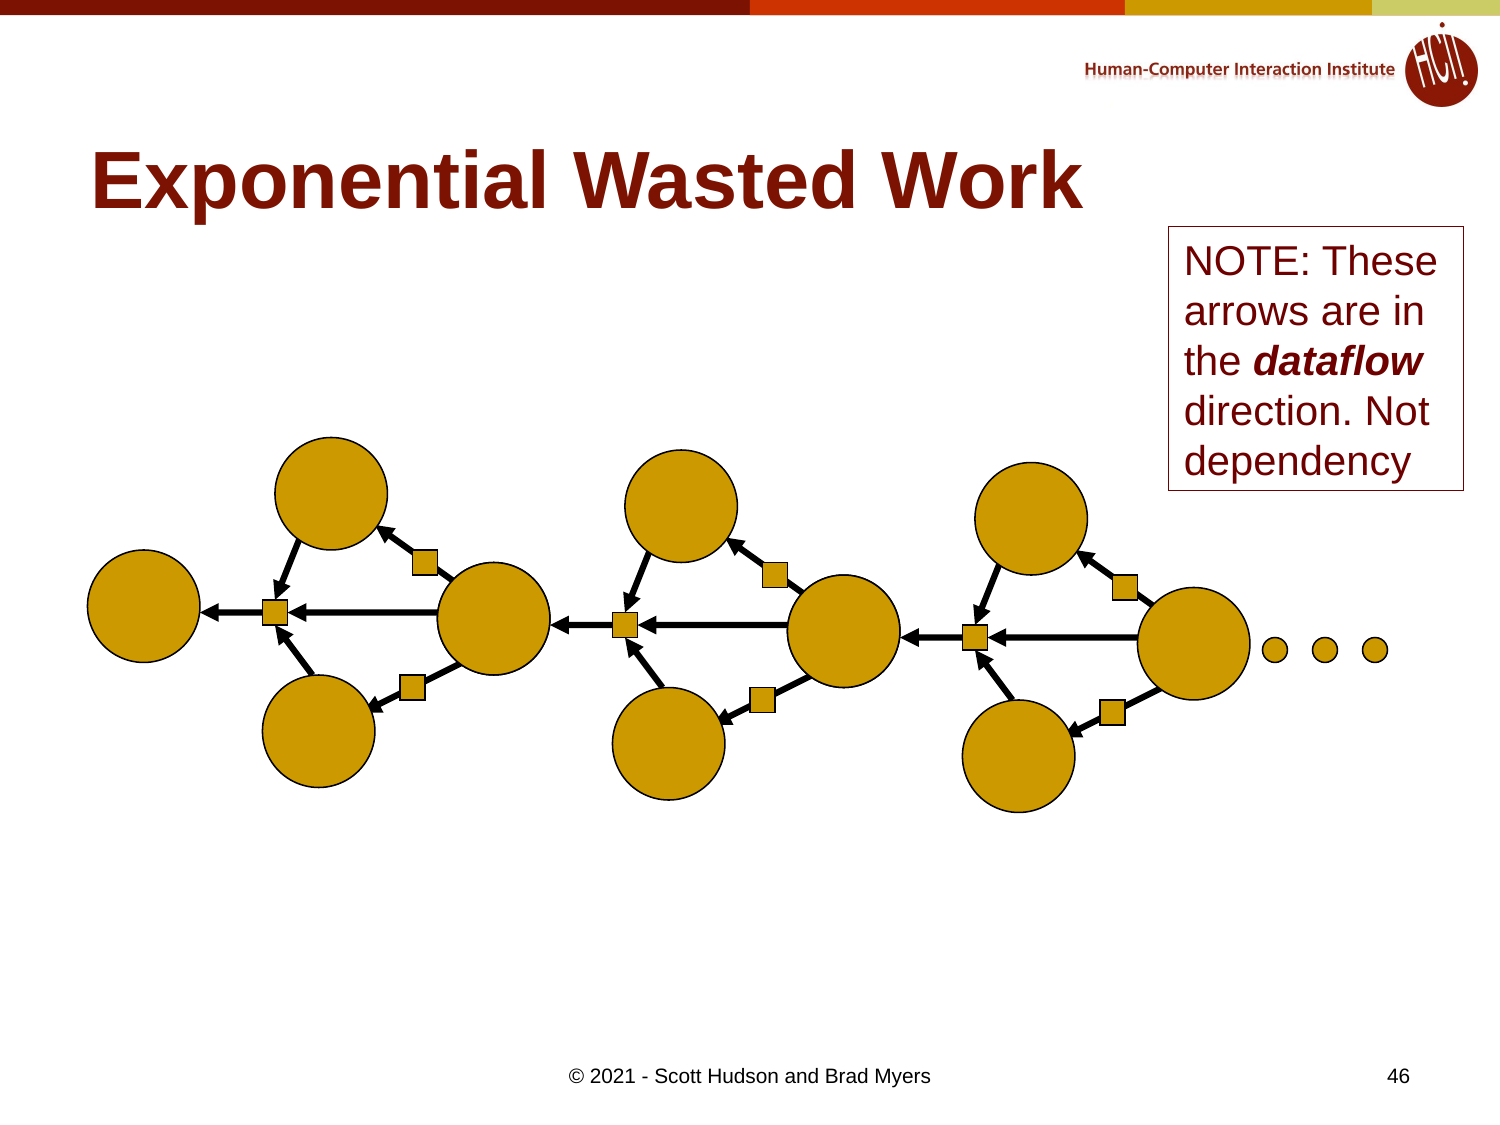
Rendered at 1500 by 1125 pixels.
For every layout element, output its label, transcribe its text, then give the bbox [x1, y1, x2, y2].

slide_number 46 [1074, 1054, 1426, 1101]
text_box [87, 437, 1251, 813]
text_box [1262, 637, 1388, 663]
picture [1313, 22, 1478, 107]
text_box NOTE: These arrows are in the dataflow direction. Not dependency [1168, 226, 1464, 491]
title Exponential Wasted Work [74, 19, 1313, 233]
footer © 2021 - Scott Hudson and Brad Myers [457, 1054, 1043, 1101]
